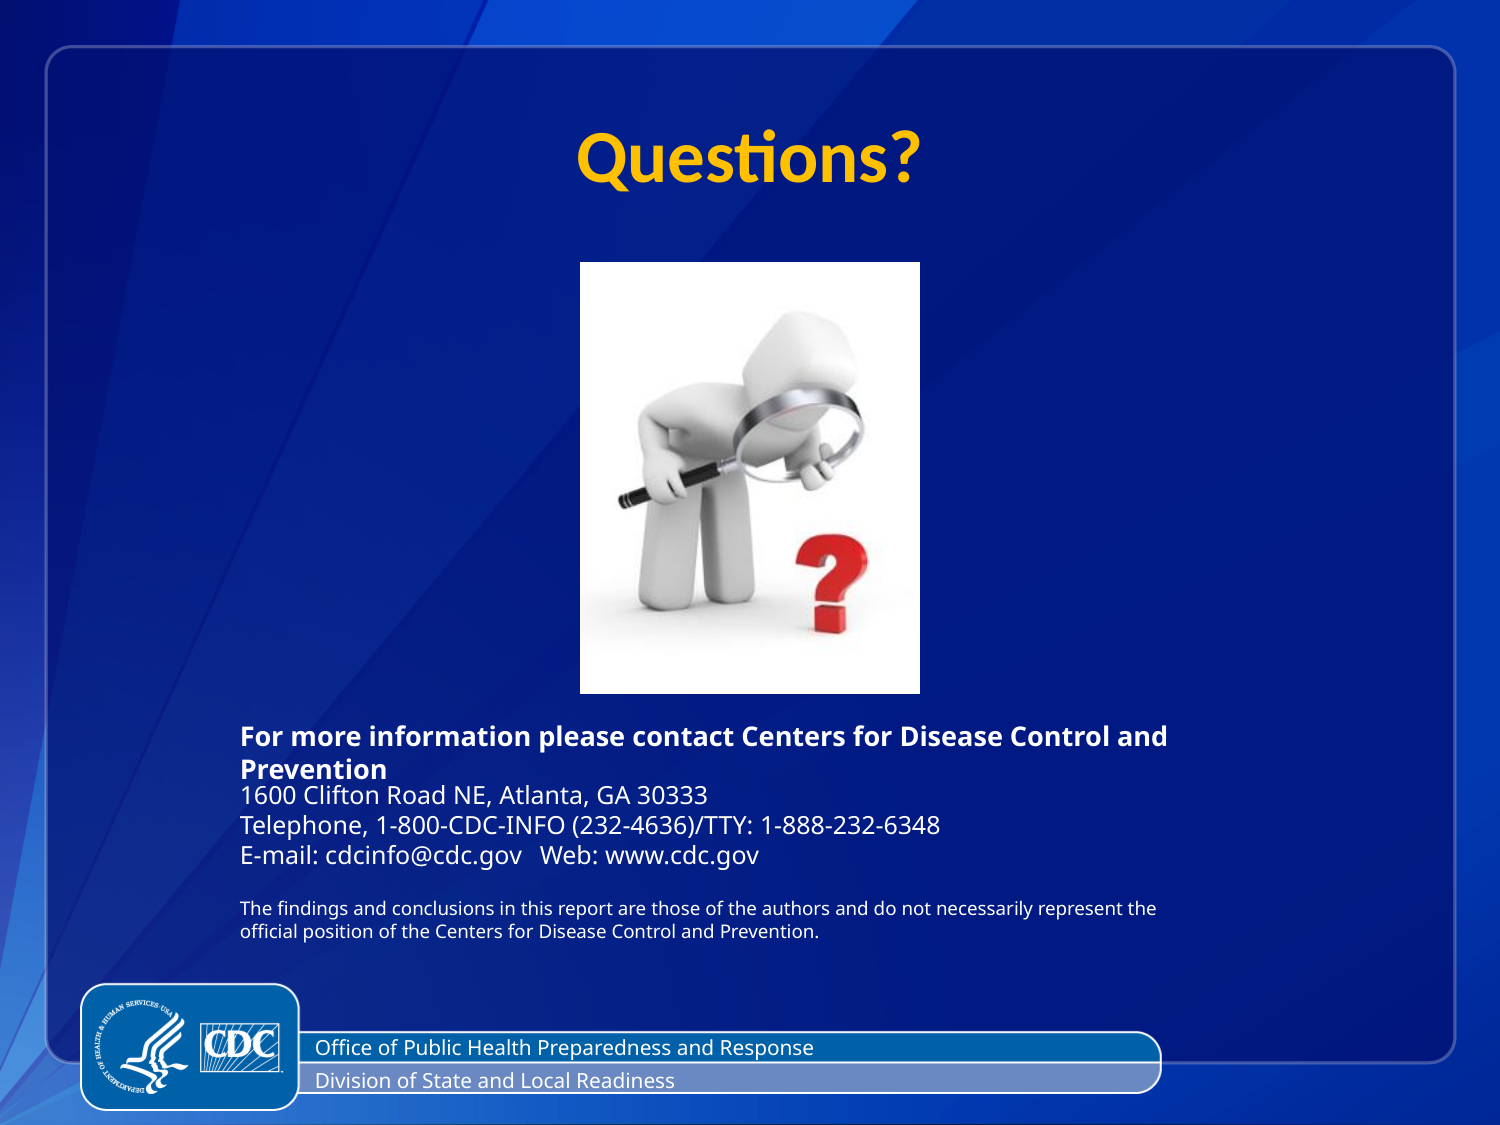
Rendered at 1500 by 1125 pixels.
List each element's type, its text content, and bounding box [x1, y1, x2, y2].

picture [0, 0, 1500, 1125]
list Division of State and Local Readiness [300, 1060, 1138, 1098]
title Questions? [75, 99, 1425, 250]
list Office of Public Health Preparedness and Response [300, 1027, 1138, 1058]
